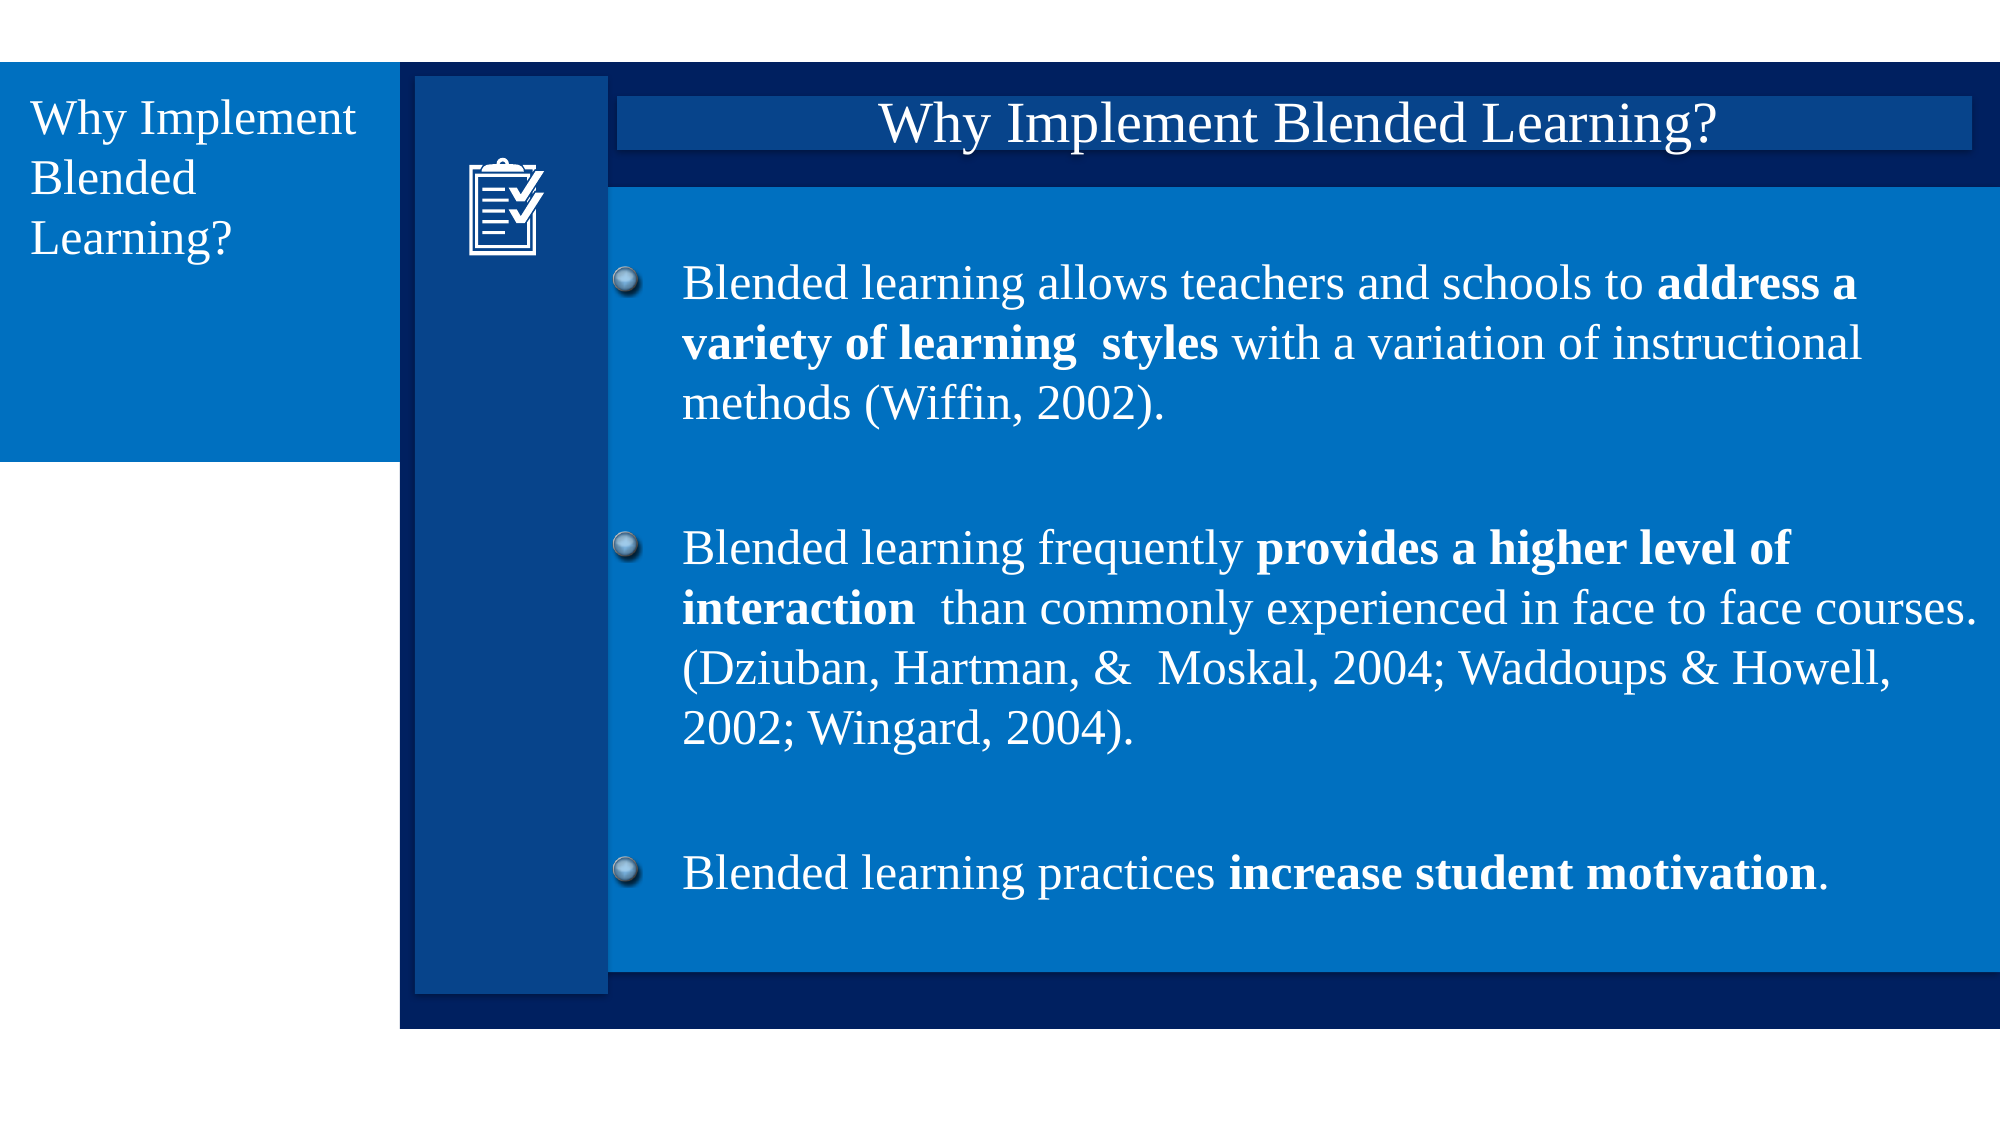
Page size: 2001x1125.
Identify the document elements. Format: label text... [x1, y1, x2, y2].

picture [609, 527, 643, 563]
title Why Implement Blended Learning? [0, 62, 400, 462]
picture [609, 262, 643, 298]
text_box [414, 75, 609, 995]
text_box Why Implement Blended Learning? [616, 95, 1973, 151]
text_box [469, 157, 545, 256]
picture [609, 852, 643, 888]
text_box Blended learning allows teachers and schools to address a variety of learning styles with a variation of instructional methods (Wiffin, 2002). Blended learning frequently provides a higher level of interaction than commonly experienced in face to face courses. (Dziuban, Hartman, & Moskal, 2004; Waddoups & Howell, 2002; Wingard, 2004). Blended learning practices increase student motivation. [613, 186, 2000, 973]
